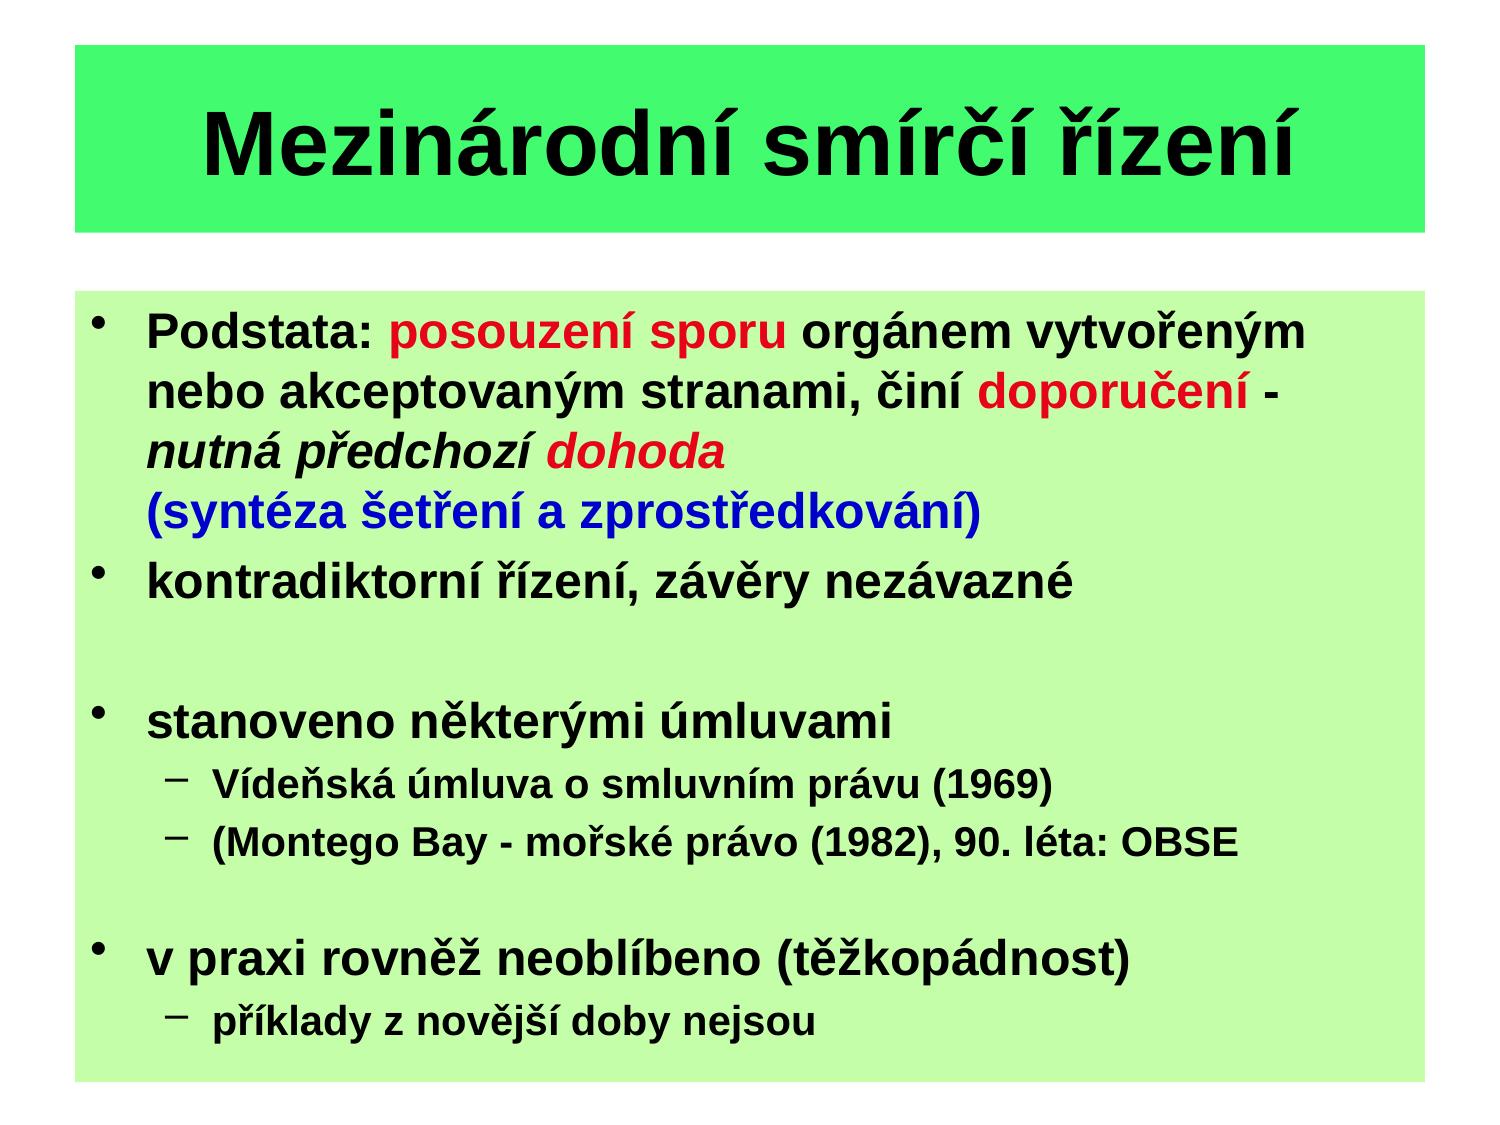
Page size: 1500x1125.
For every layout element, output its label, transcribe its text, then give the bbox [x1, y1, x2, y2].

title Mezinárodní smírčí řízení [75, 45, 1425, 233]
list Podstata: posouzení sporu orgánem vytvořeným nebo akceptovaným stranami, činí doporučení - nutná předchozí dohoda (syntéza šetření a zprostředkování) kontradiktorní řízení, závěry nezávazné stanoveno některými úmluvami Vídeňská úmluva o smluvním právu (1969) (Montego Bay - mořské právo (1982), 90. léta: OBSE v praxi rovněž neoblíbeno (těžkopádnost) příklady z novější doby nejsou [75, 290, 1425, 1083]
